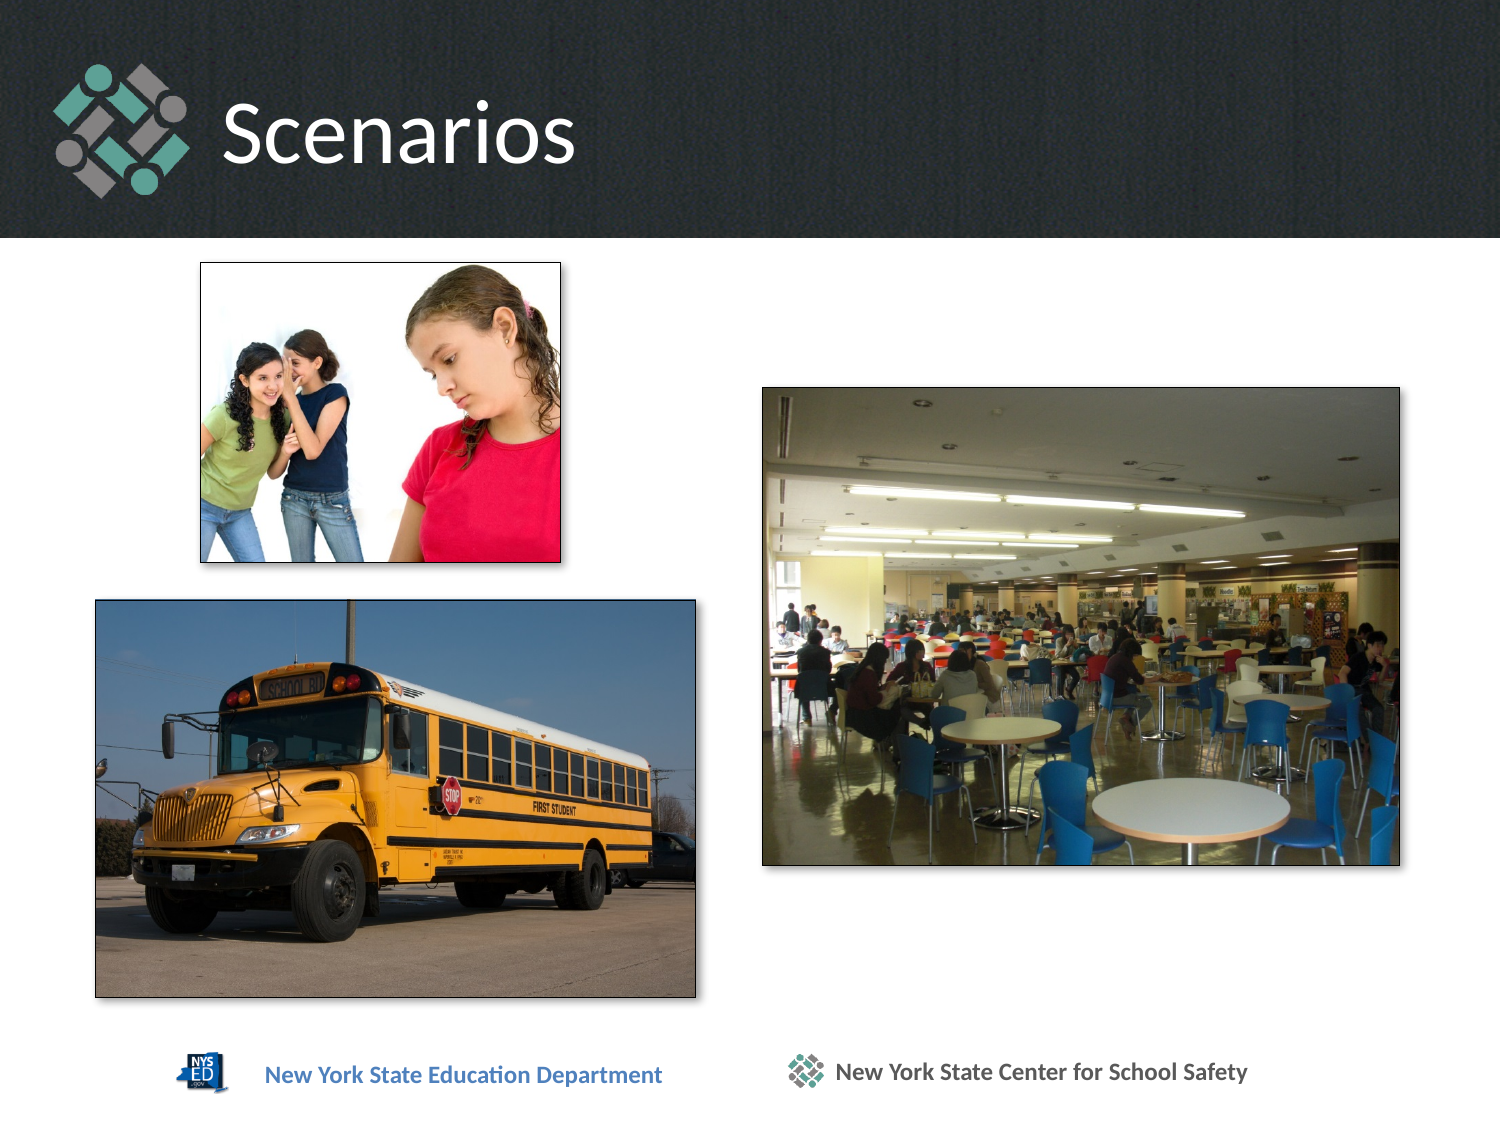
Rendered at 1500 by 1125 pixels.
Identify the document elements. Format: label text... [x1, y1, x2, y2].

title Scenarios [206, 33, 1450, 221]
picture [174, 1050, 230, 1094]
picture [95, 599, 696, 999]
picture [199, 262, 561, 564]
picture [762, 387, 1401, 866]
picture [787, 1053, 824, 1088]
picture [0, 0, 1500, 238]
